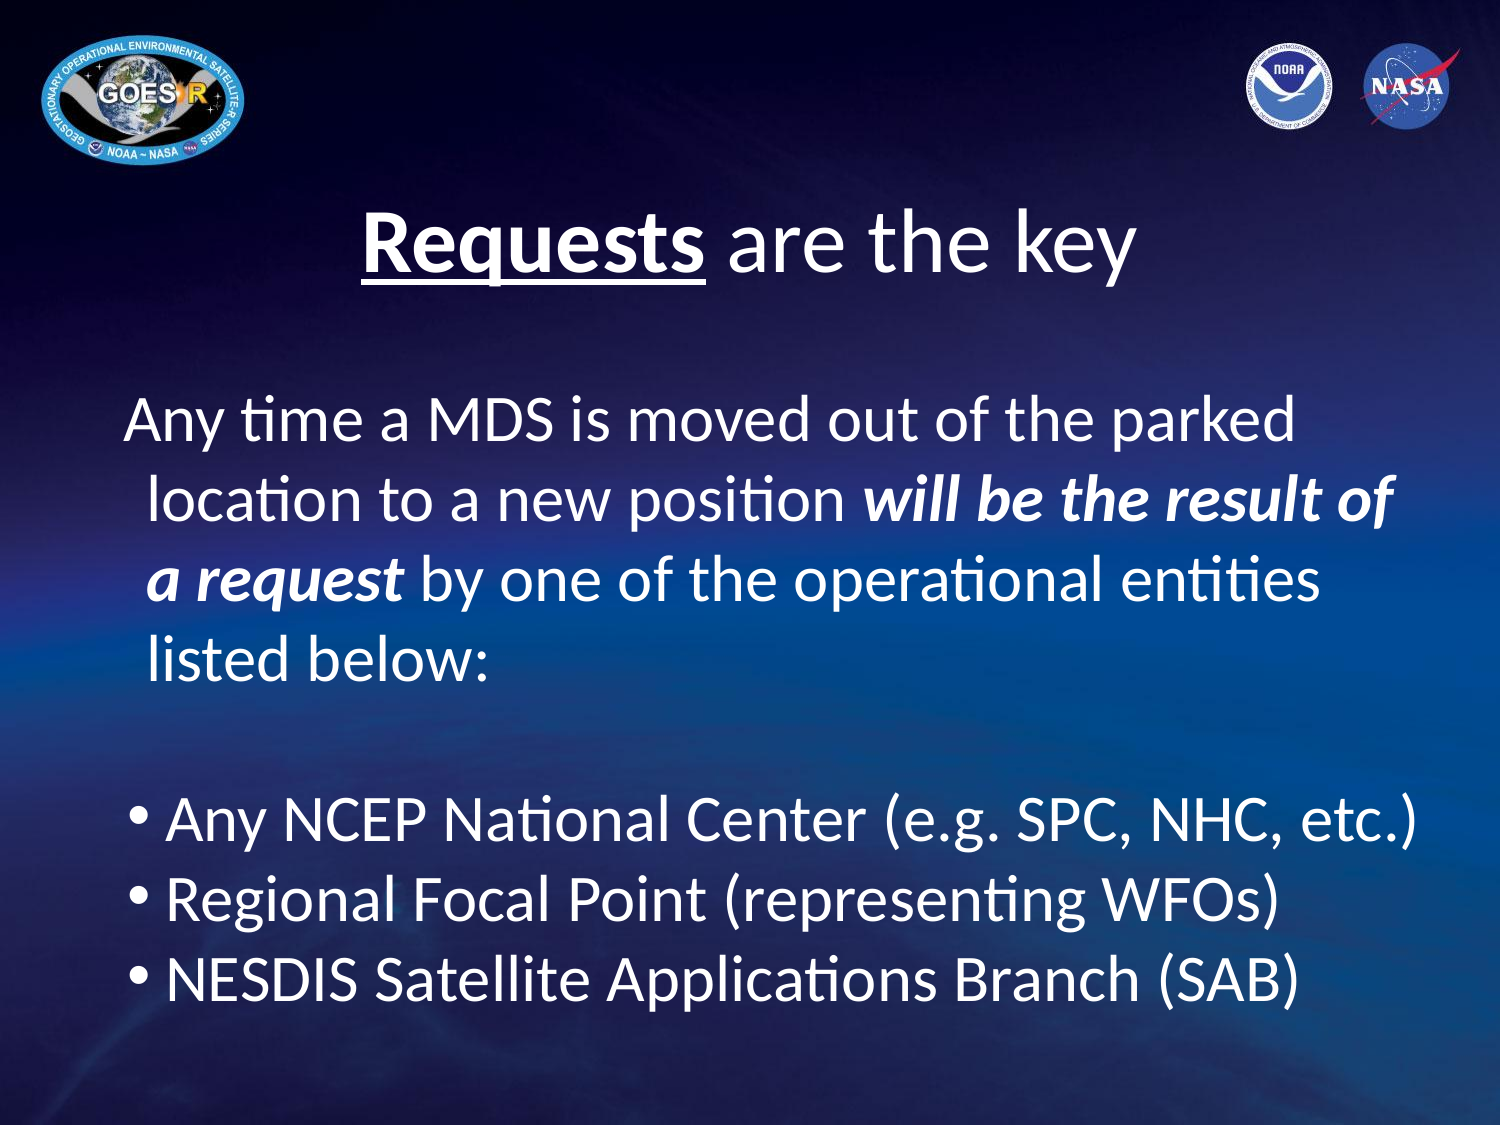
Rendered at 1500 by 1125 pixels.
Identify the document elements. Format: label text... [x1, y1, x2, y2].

list Any time a MDS is moved out of the parked location to a new position will be the result of a request by one of the operational entities listed below: Any NCEP National Center (e.g. SPC, NHC, etc.) Regional Focal Point (representing WFOs) NESDIS Satellite Applications Branch (SAB) [75, 359, 1452, 1103]
title Requests are the key [75, 142, 1425, 330]
picture [0, 0, 1500, 1125]
